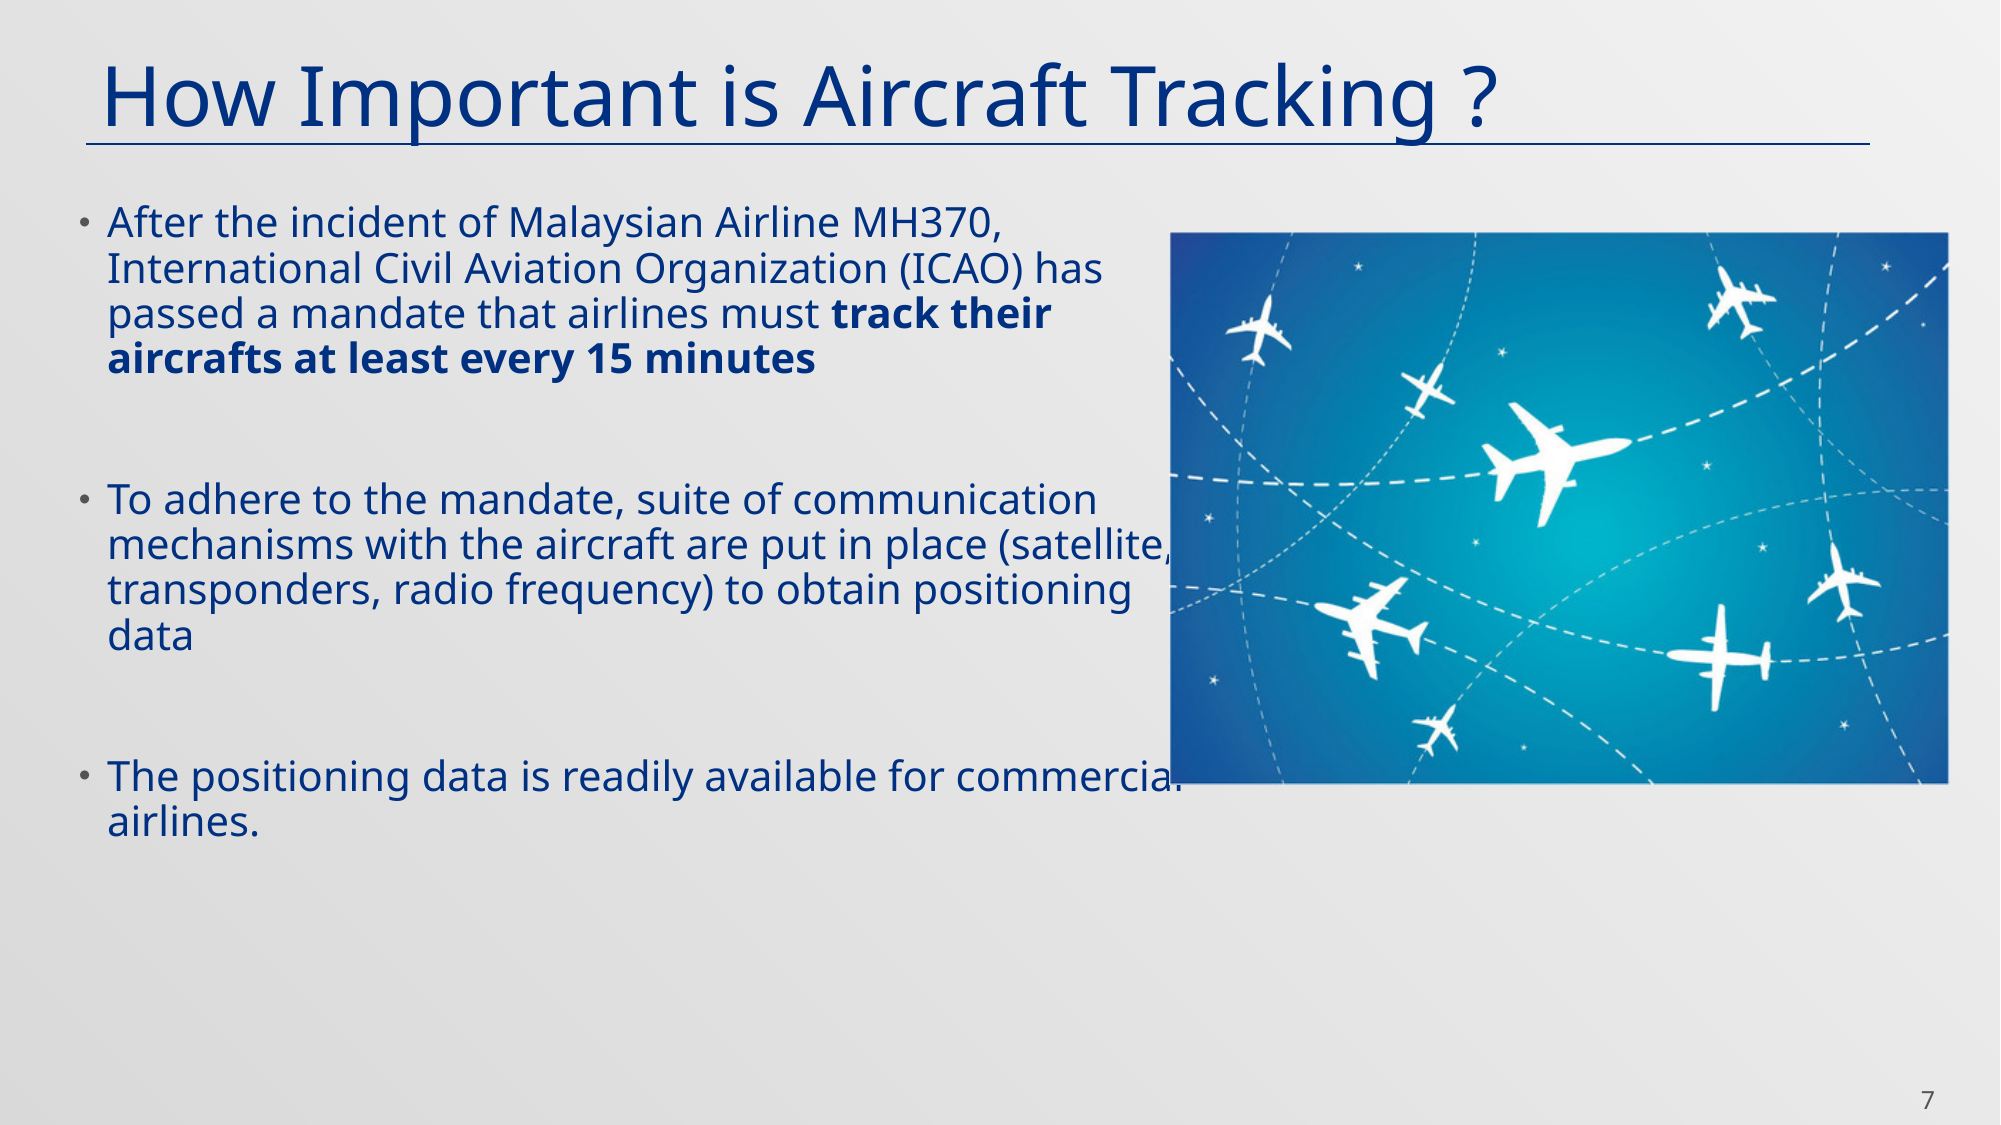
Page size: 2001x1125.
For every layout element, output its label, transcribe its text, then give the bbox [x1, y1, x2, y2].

picture [1169, 232, 1950, 785]
text_box [0, 508, 959, 584]
title How Important is Aircraft Tracking ? [85, 57, 1934, 153]
slide_number 7 [1483, 1071, 1950, 1125]
list After the incident of Malaysian Airline MH370, International Civil Aviation Organization (ICAO) has passed a mandate that airlines must track their aircrafts at least every 15 minutes To adhere to the mandate, suite of communication mechanisms with the aircraft are put in place (satellite, transponders, radio frequency) to obtain positioning data The positioning data is readily available for commercial airlines. [30, 194, 1205, 1109]
